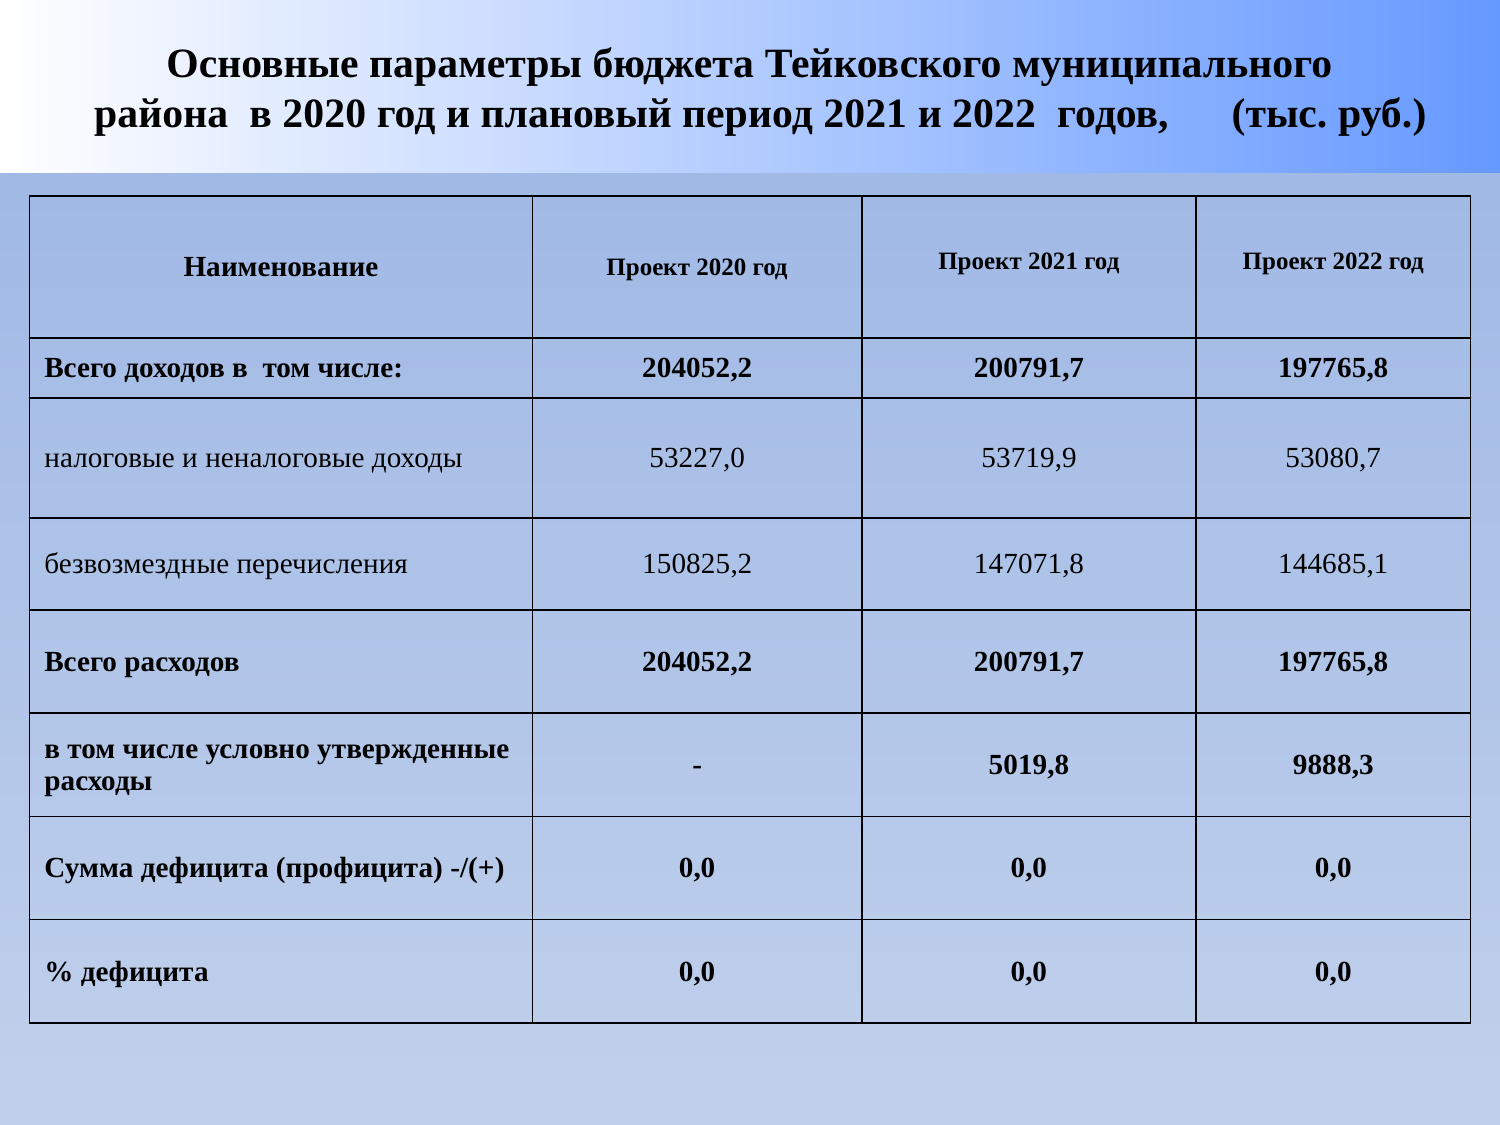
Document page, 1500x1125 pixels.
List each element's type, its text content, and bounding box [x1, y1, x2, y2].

table_cell Всего доходов в том числе: [30, 339, 532, 397]
table_cell безвозмездные перечисления [30, 519, 532, 609]
table_cell 53719,9 [863, 399, 1195, 517]
table_cell в том числе условно утвержденные расходы [30, 714, 532, 816]
table_cell налоговые и неналоговые доходы [30, 399, 532, 517]
table_header Проект 2021 год [863, 197, 1195, 337]
table_cell 0,0 [1197, 817, 1470, 919]
text_box Основные параметры бюджета Тейковского муниципального района в 2020 год и плановый период 2021 и 2022 годов, (тыс. руб.) [0, 0, 1500, 173]
table_header Наименование [30, 197, 532, 337]
table_cell 9888,3 [1197, 714, 1470, 816]
table_cell 0,0 [533, 817, 861, 919]
table_cell 150825,2 [533, 519, 861, 609]
table_cell - [533, 714, 861, 816]
table_cell 0,0 [1197, 920, 1470, 1022]
table_cell 200791,7 [863, 339, 1195, 397]
table_cell 53080,7 [1197, 399, 1470, 517]
table_cell Всего расходов [30, 611, 532, 712]
table_cell 204052,2 [533, 339, 861, 397]
table_cell 200791,7 [863, 611, 1195, 712]
table_cell Сумма дефицита (профицита) -/(+) [30, 817, 532, 919]
table_cell 0,0 [533, 920, 861, 1022]
table_cell % дефицита [30, 920, 532, 1022]
table_cell 0,0 [863, 920, 1195, 1022]
table_cell 197765,8 [1197, 611, 1470, 712]
table_cell 0,0 [863, 817, 1195, 919]
table_cell 53227,0 [533, 399, 861, 517]
table_header Проект 2020 год [533, 197, 861, 337]
table_cell 147071,8 [863, 519, 1195, 609]
table_cell 5019,8 [863, 714, 1195, 816]
table_cell 204052,2 [533, 611, 861, 712]
table_cell 197765,8 [1197, 339, 1470, 397]
table_cell 144685,1 [1197, 519, 1470, 609]
table_header Проект 2022 год [1197, 197, 1470, 337]
